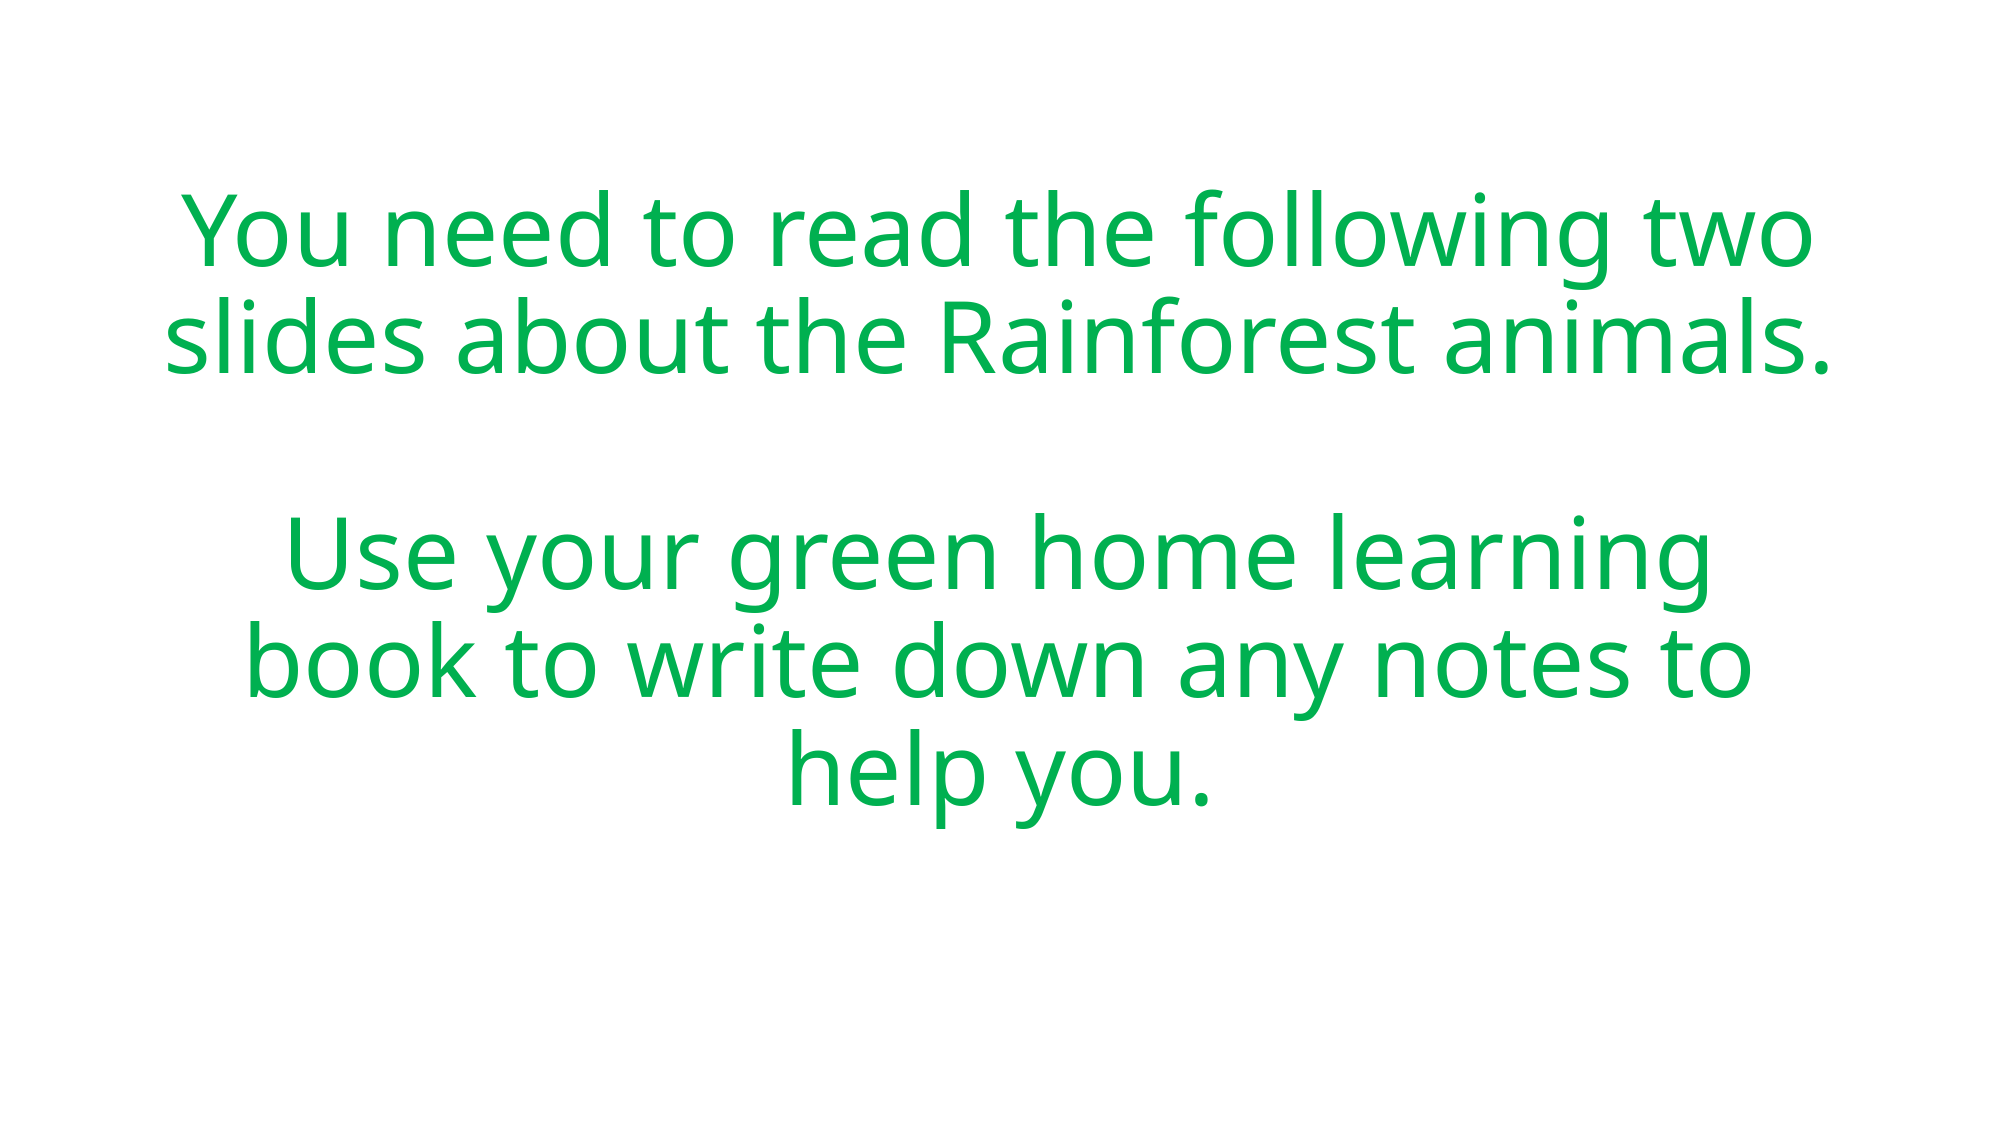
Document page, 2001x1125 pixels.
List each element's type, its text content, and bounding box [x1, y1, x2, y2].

title You need to read the following two slides about the Rainforest animals. Use your green home learning book to write down any notes to help you. [137, 394, 1863, 613]
